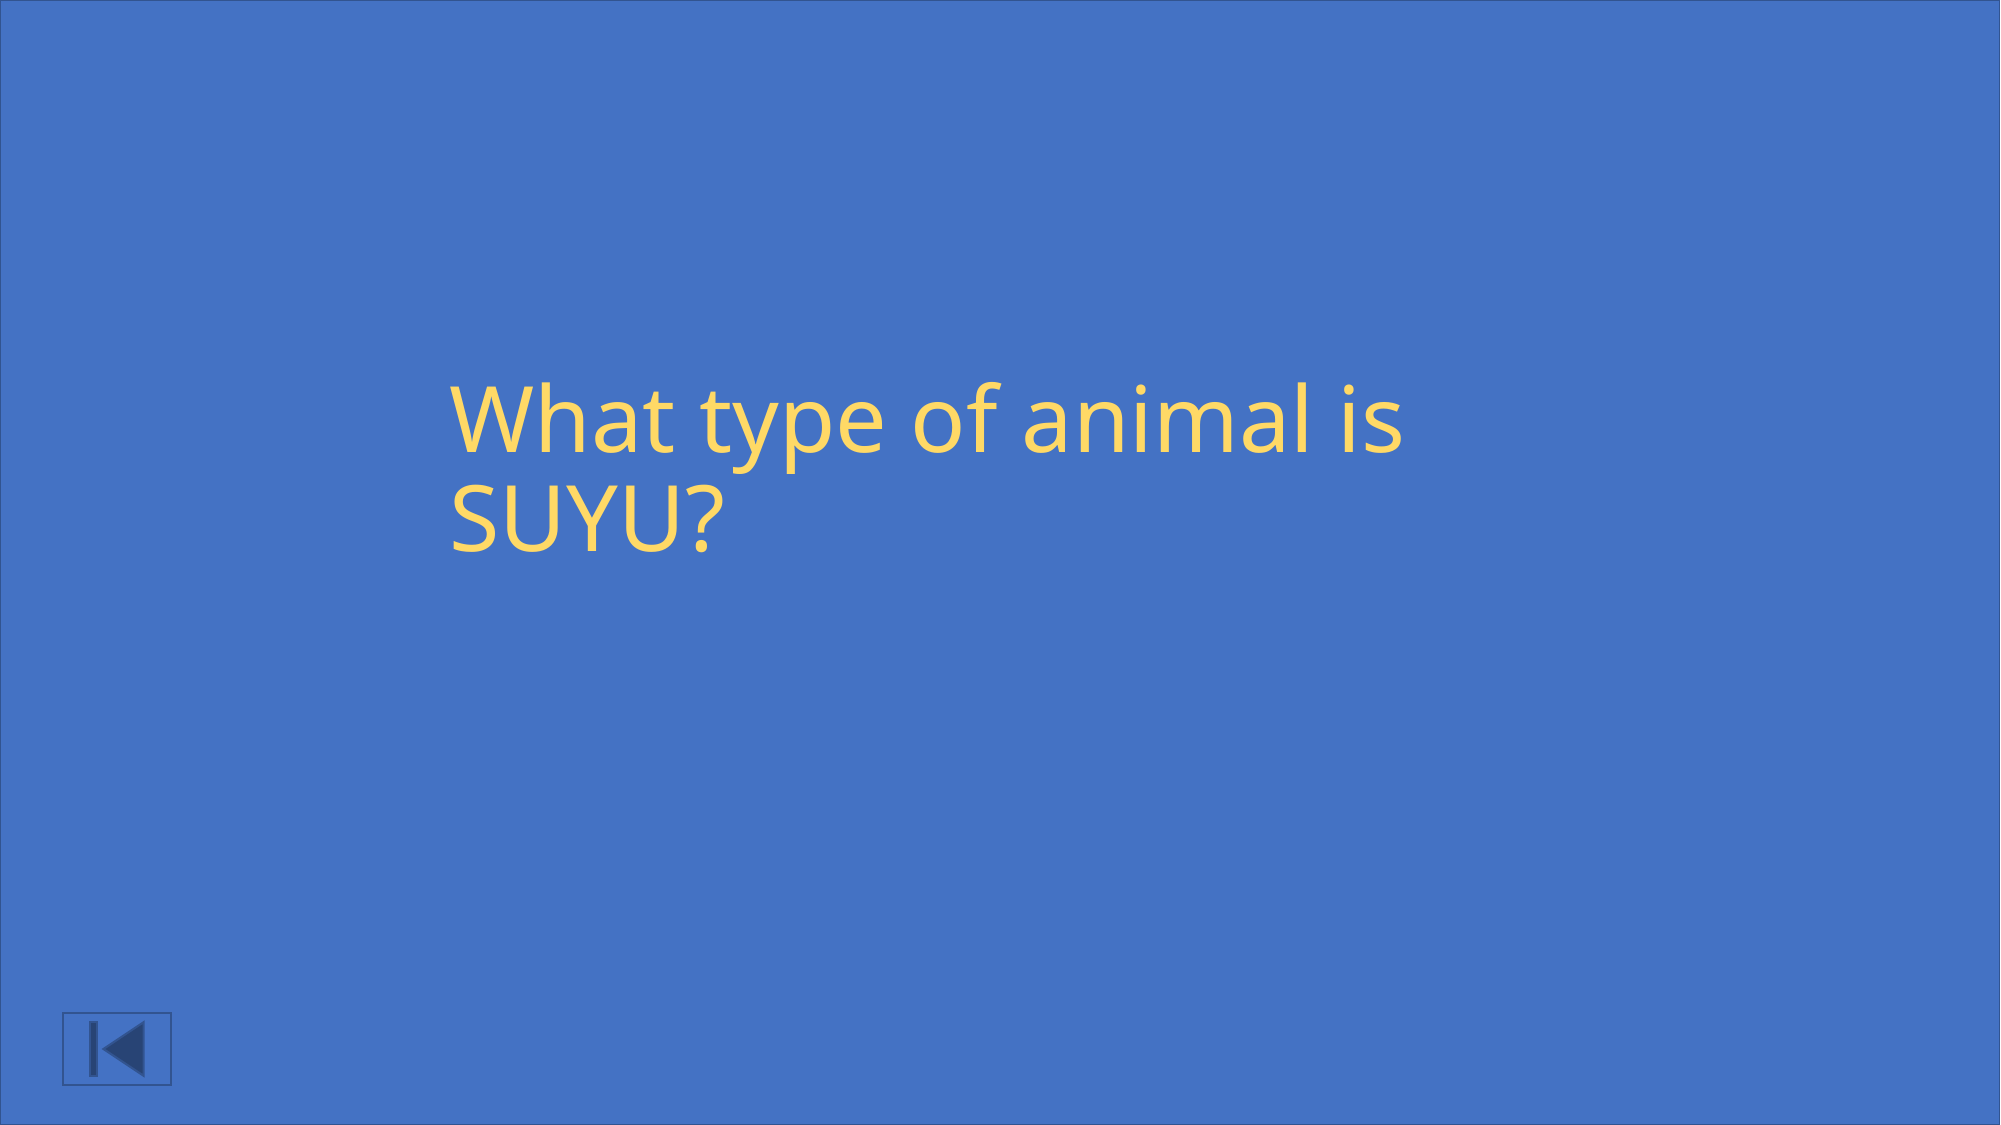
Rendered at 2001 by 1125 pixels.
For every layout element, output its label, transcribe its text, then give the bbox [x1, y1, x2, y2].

text_box [62, 1012, 172, 1086]
title What type of animal is SUYU? [434, 364, 1566, 582]
text_box [0, 0, 2000, 1125]
